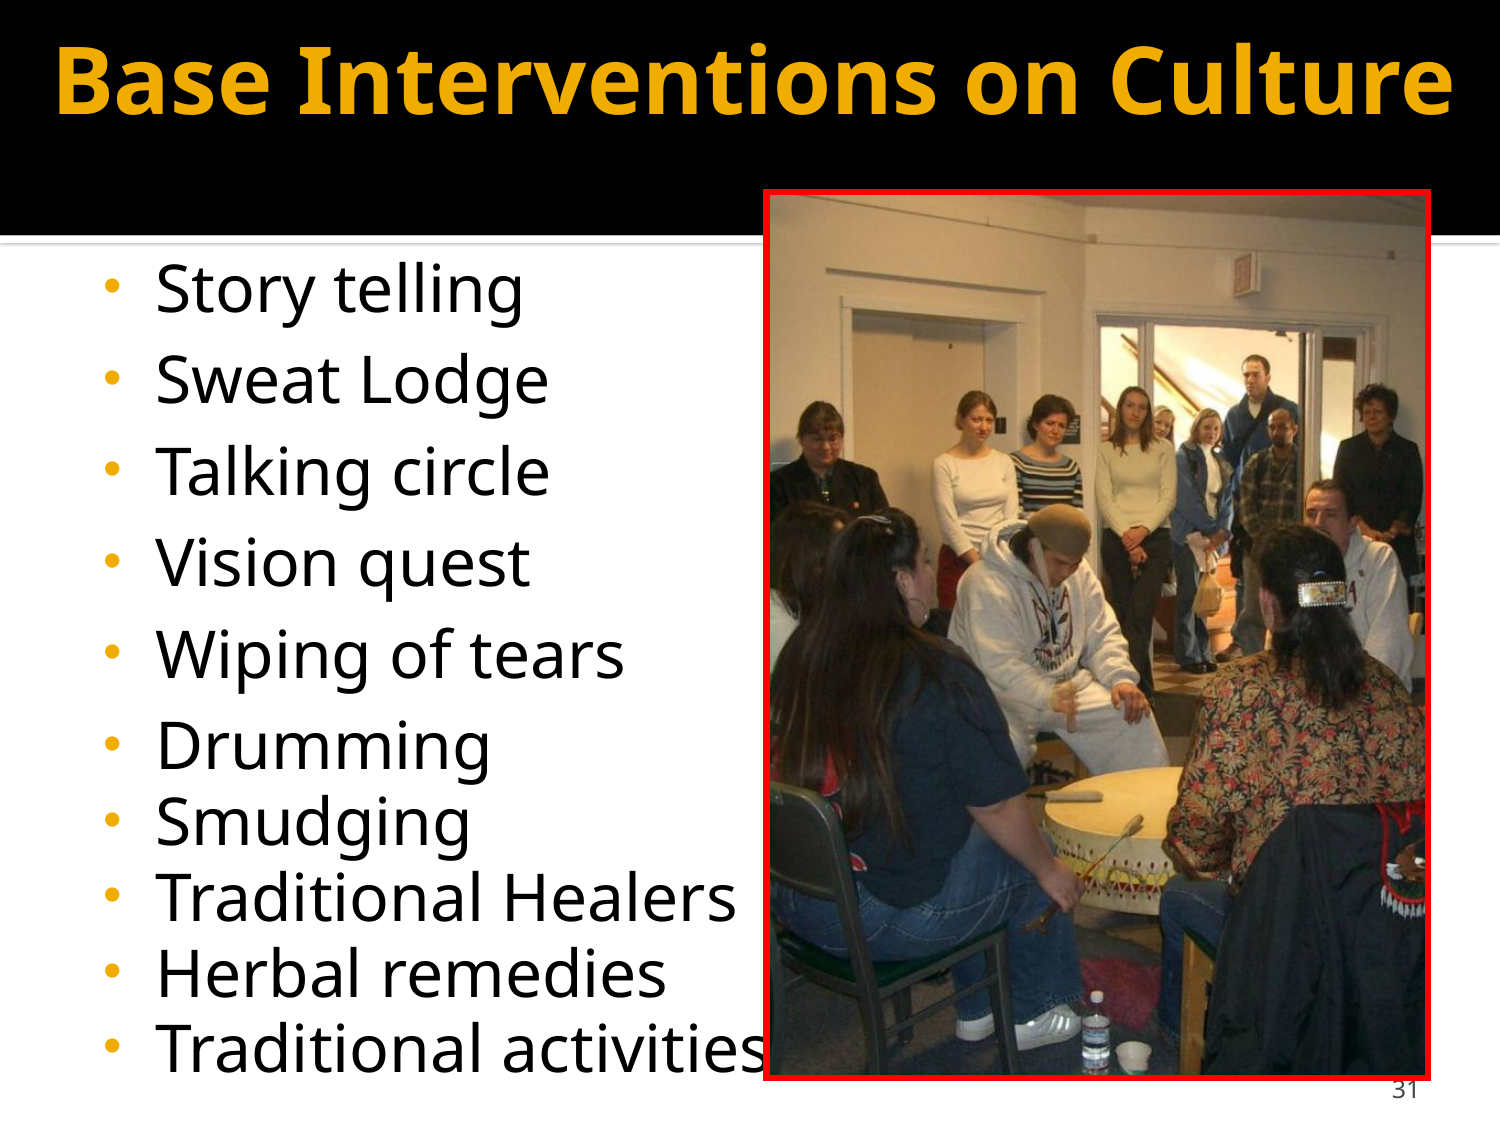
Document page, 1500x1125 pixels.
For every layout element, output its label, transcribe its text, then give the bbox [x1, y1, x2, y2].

picture [769, 194, 1425, 1076]
title Base Interventions on Culture [0, 0, 1500, 154]
list Story telling Sweat Lodge Talking circle Vision quest Wiping of tears Drumming Smudging Traditional Healers Herbal remedies Traditional activities [75, 230, 792, 1125]
slide_number 31 [1345, 1062, 1467, 1108]
